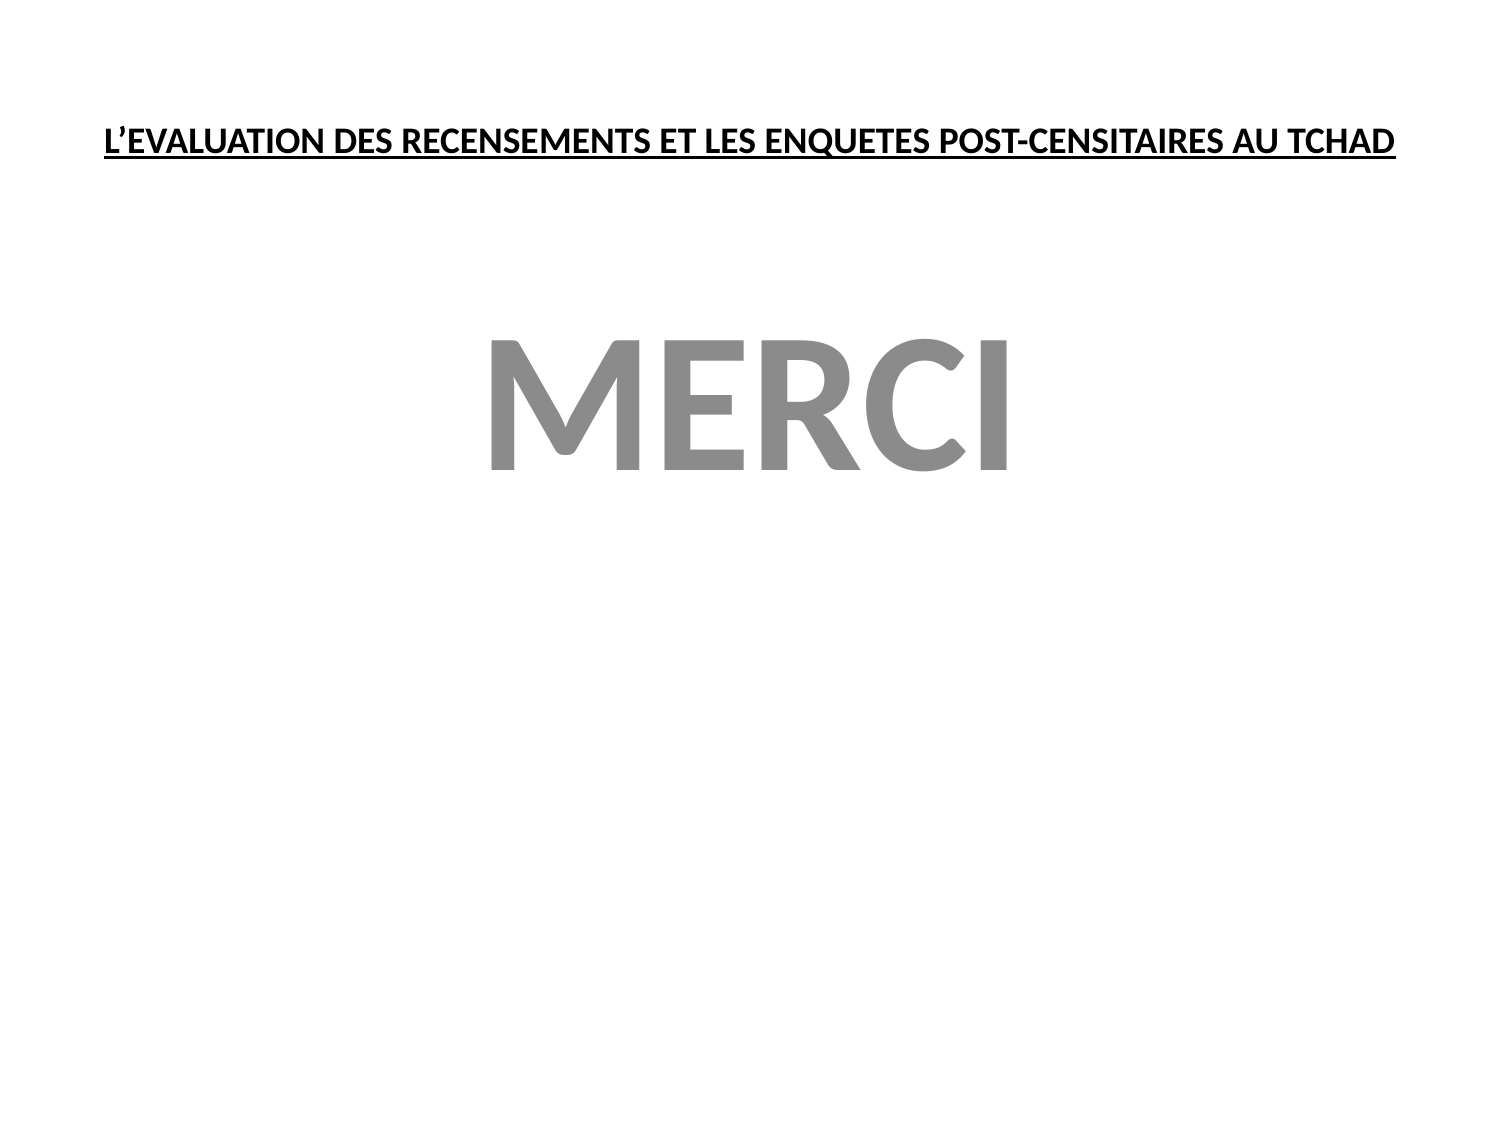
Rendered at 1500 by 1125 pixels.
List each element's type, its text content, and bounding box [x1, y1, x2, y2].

title L’EVALUATION DES RECENSEmENTS ET LES ENQUETES POST-CENSITAIRES AU TCHAD [75, 45, 1425, 233]
list merci [75, 262, 1425, 1005]
